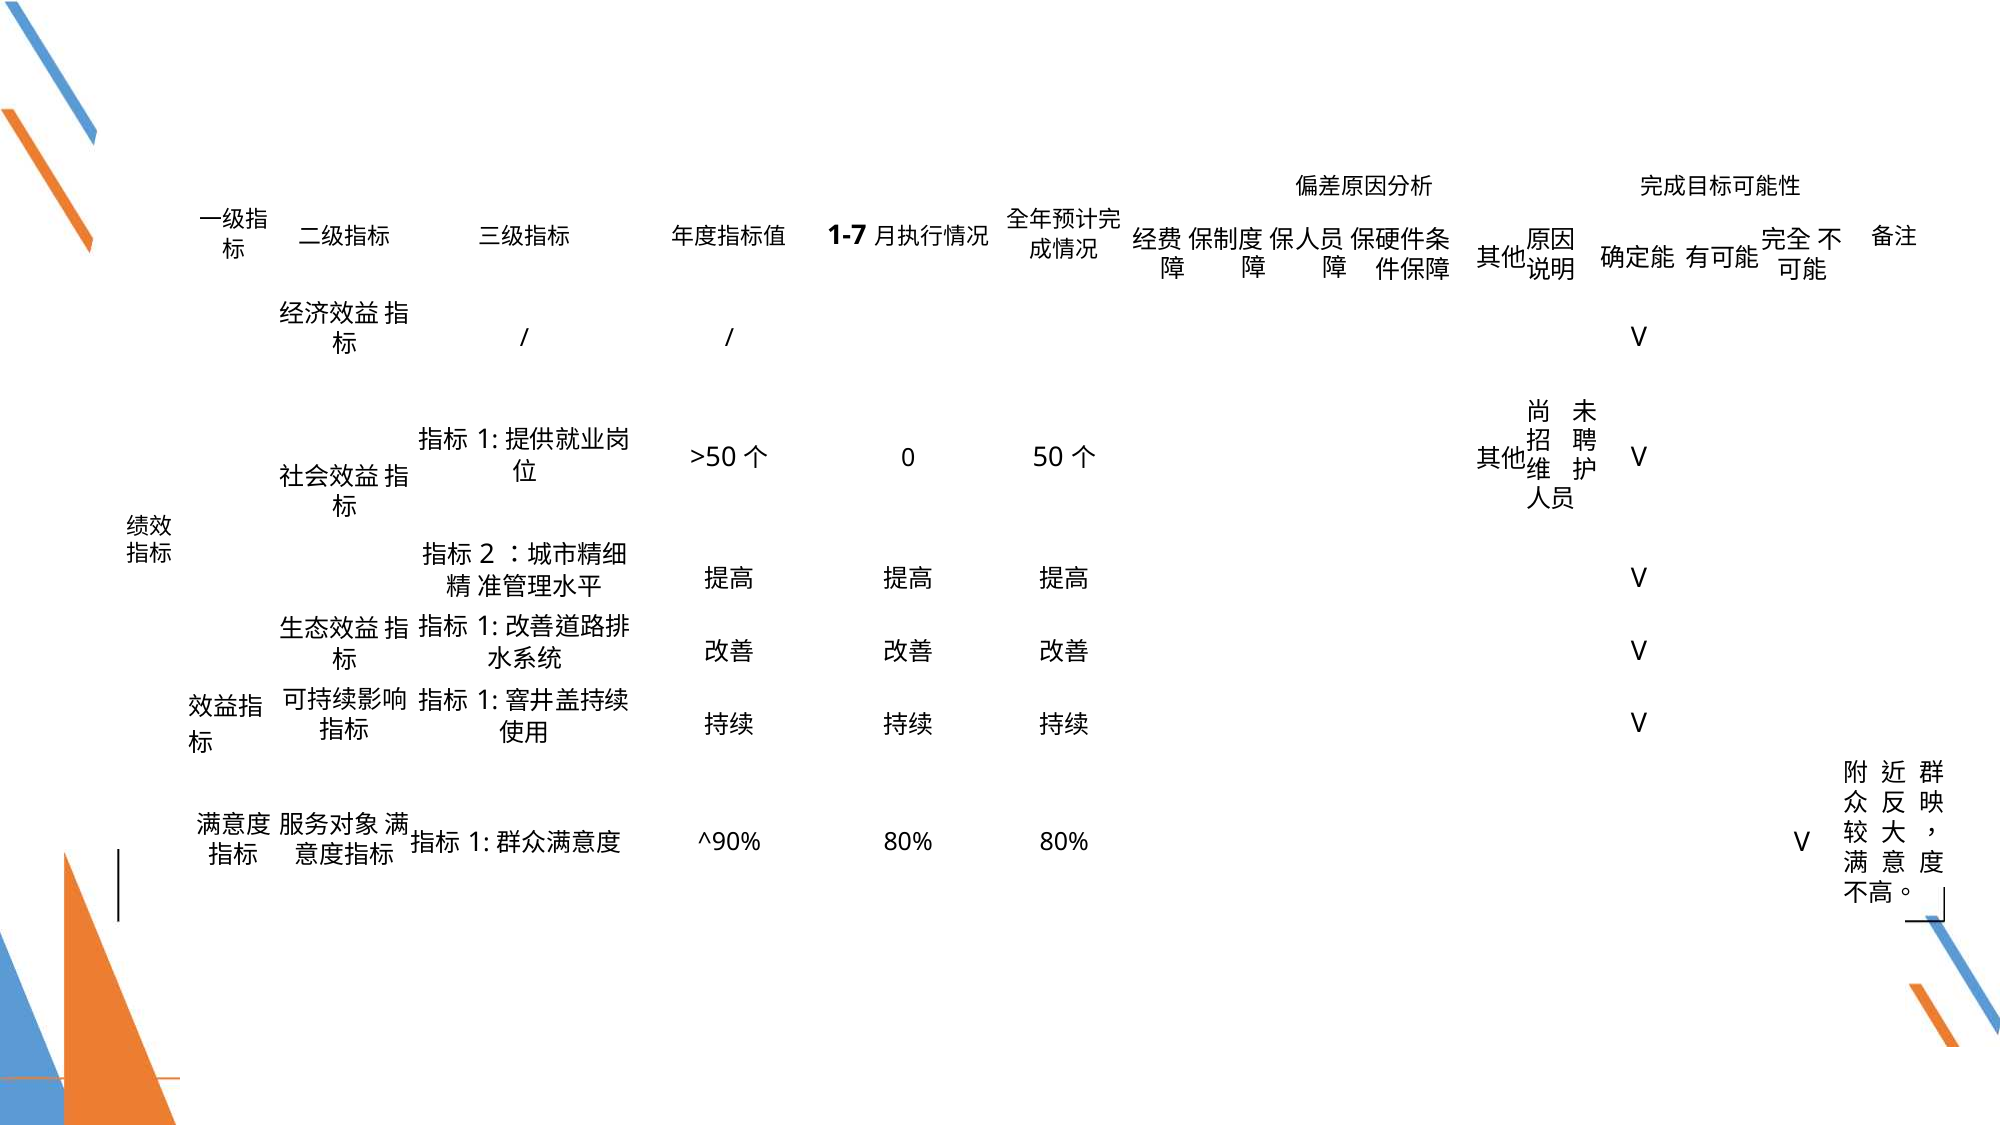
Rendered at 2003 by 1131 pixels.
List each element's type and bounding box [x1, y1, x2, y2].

picture [0, 0, 101, 257]
picture [0, 849, 180, 1126]
table_header [189, 168, 1944, 300]
picture [1904, 887, 2001, 1047]
text_box [126, 511, 181, 571]
table_cell [189, 211, 1944, 923]
